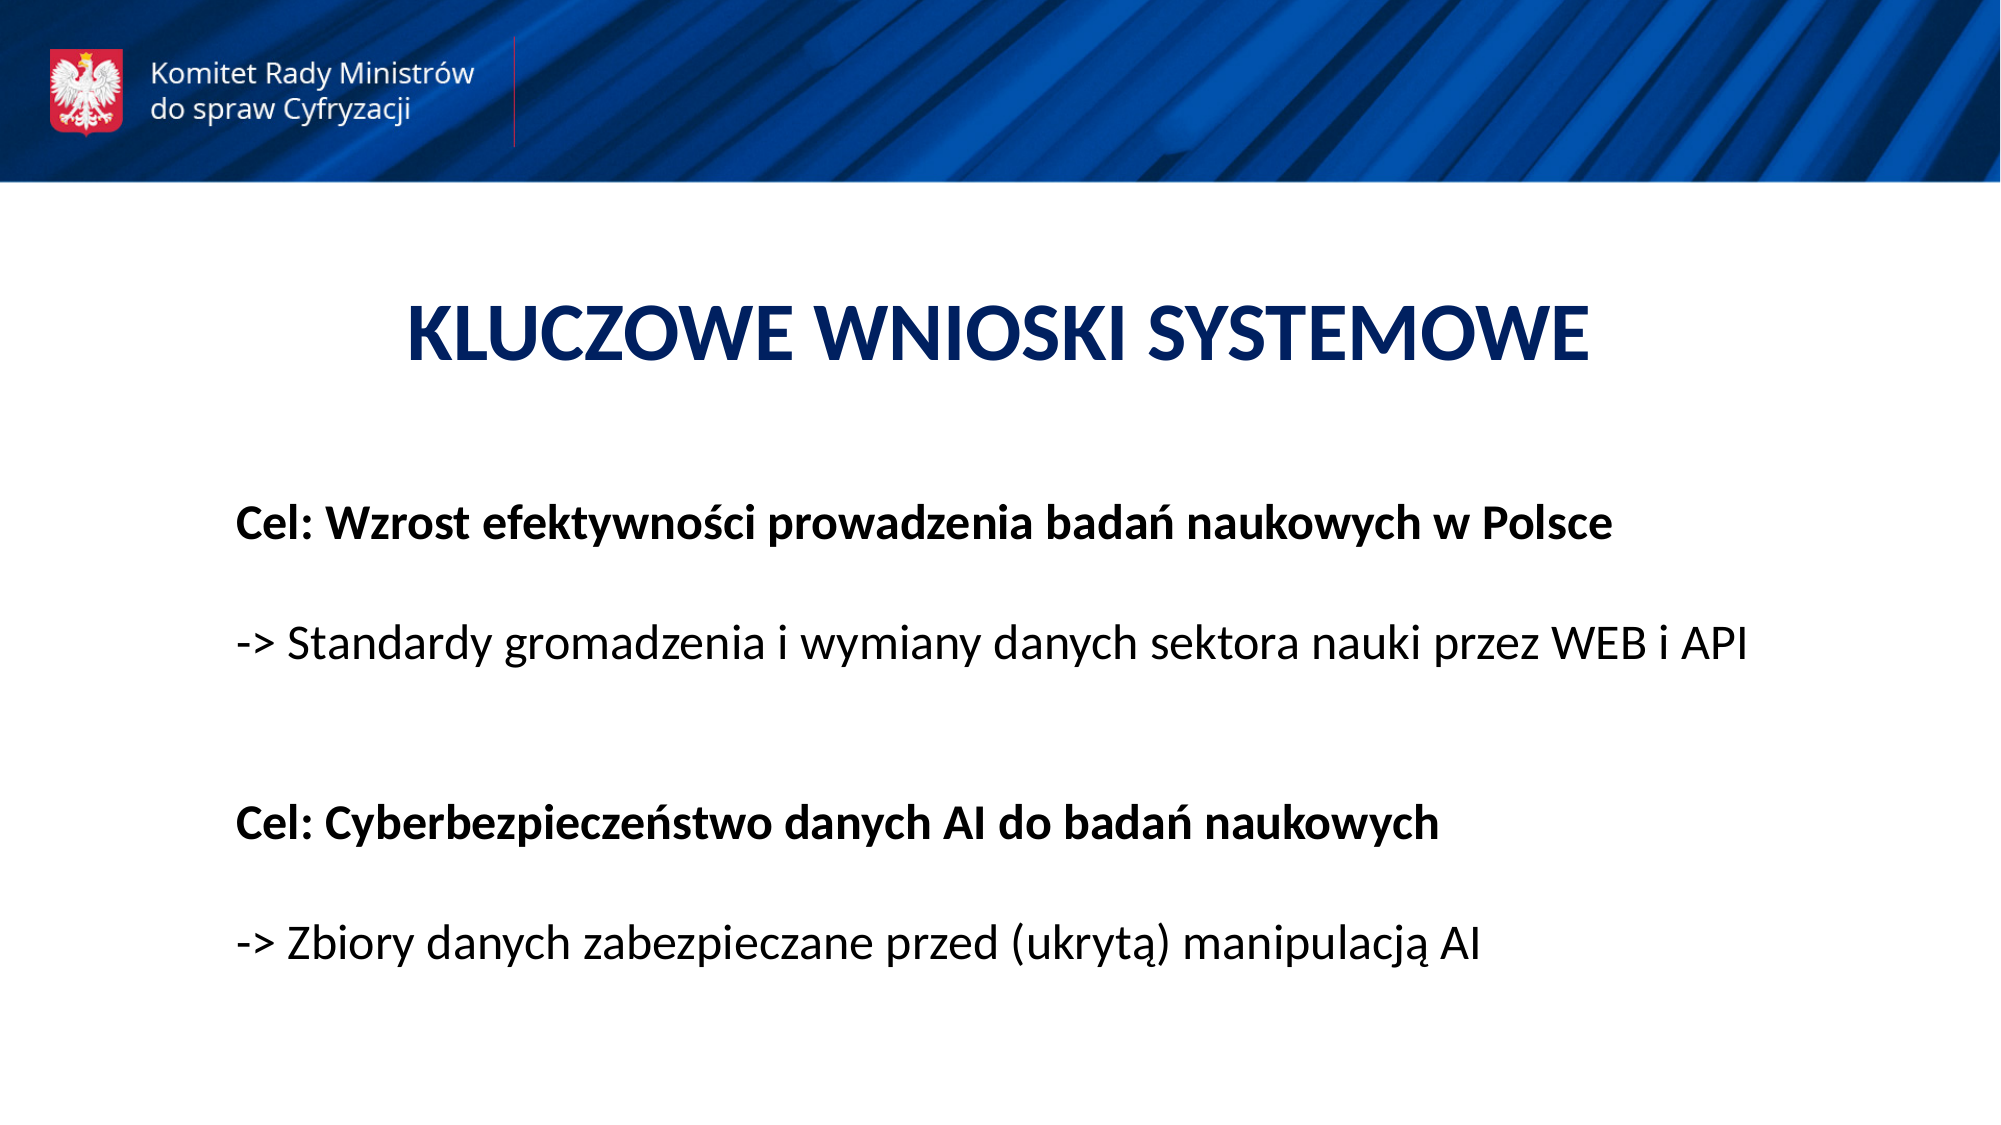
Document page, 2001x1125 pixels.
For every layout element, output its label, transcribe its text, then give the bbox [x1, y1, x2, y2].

picture [0, 0, 2001, 1125]
text_box KLUCZOWE WNIOSKI SYSTEMOWE [301, 269, 1698, 393]
text_box Cel: Wzrost efektywności prowadzenia badań naukowych w Polsce -> Standardy gromadzenia i wymiany danych sektora nauki przez WEB i API Cel: Cyberbezpieczeństwo danych AI do badań naukowych -> Zbiory danych zabezpieczane przed (ukrytą) manipulacją AI [221, 482, 1901, 977]
